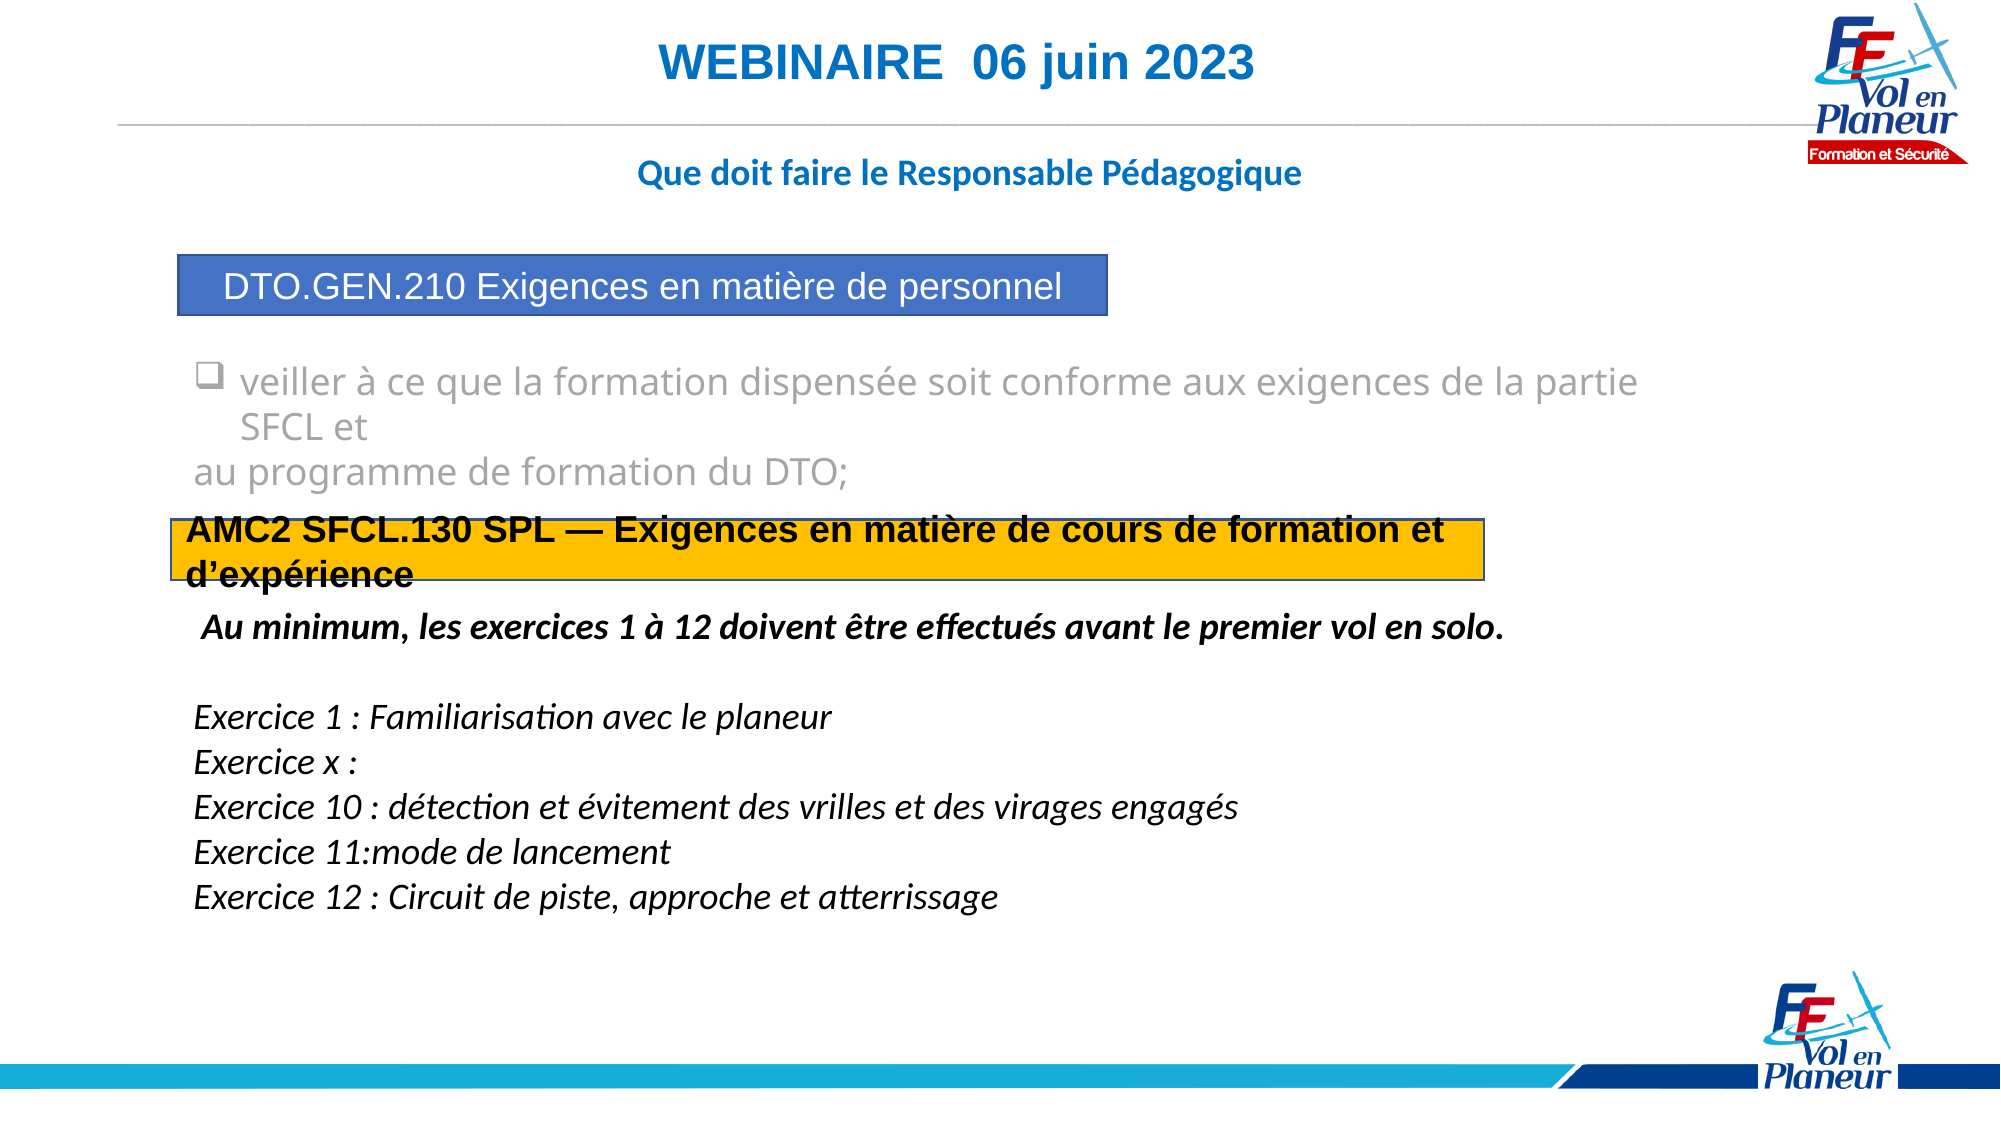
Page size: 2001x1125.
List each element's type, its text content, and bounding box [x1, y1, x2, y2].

text_box veiller à ce que la formation dispensée soit conforme aux exigences de la partie SFCL et au programme de formation du DTO; [178, 350, 1727, 501]
text_box Exercice 1 : Familiarisation avec le planeur Exercice x : Exercice 10 : détection et évitement des vrilles et des virages engagés Exercice 11:mode de lancement Exercice 12 : Circuit de piste, approche et atterrissage [178, 684, 1484, 924]
text_box AMC2 SFCL.130 SPL — Exigences en matière de cours de formation et d’expérience [170, 518, 1485, 581]
list WEBINAIRE 06 juin 2023 [588, 29, 1312, 97]
text_box Que doit faire le Responsable Pédagogique [622, 140, 1327, 200]
text_box Au minimum, les exercices 1 à 12 doivent être effectués avant le premier vol en solo. [186, 594, 1522, 700]
picture [1759, 2, 2000, 165]
text_box DTO.GEN.115 Déclaration [500, 533, 1500, 594]
text_box DTO.GEN.210 Exigences en matière de personnel [177, 254, 1108, 316]
picture [0, 959, 2000, 1125]
